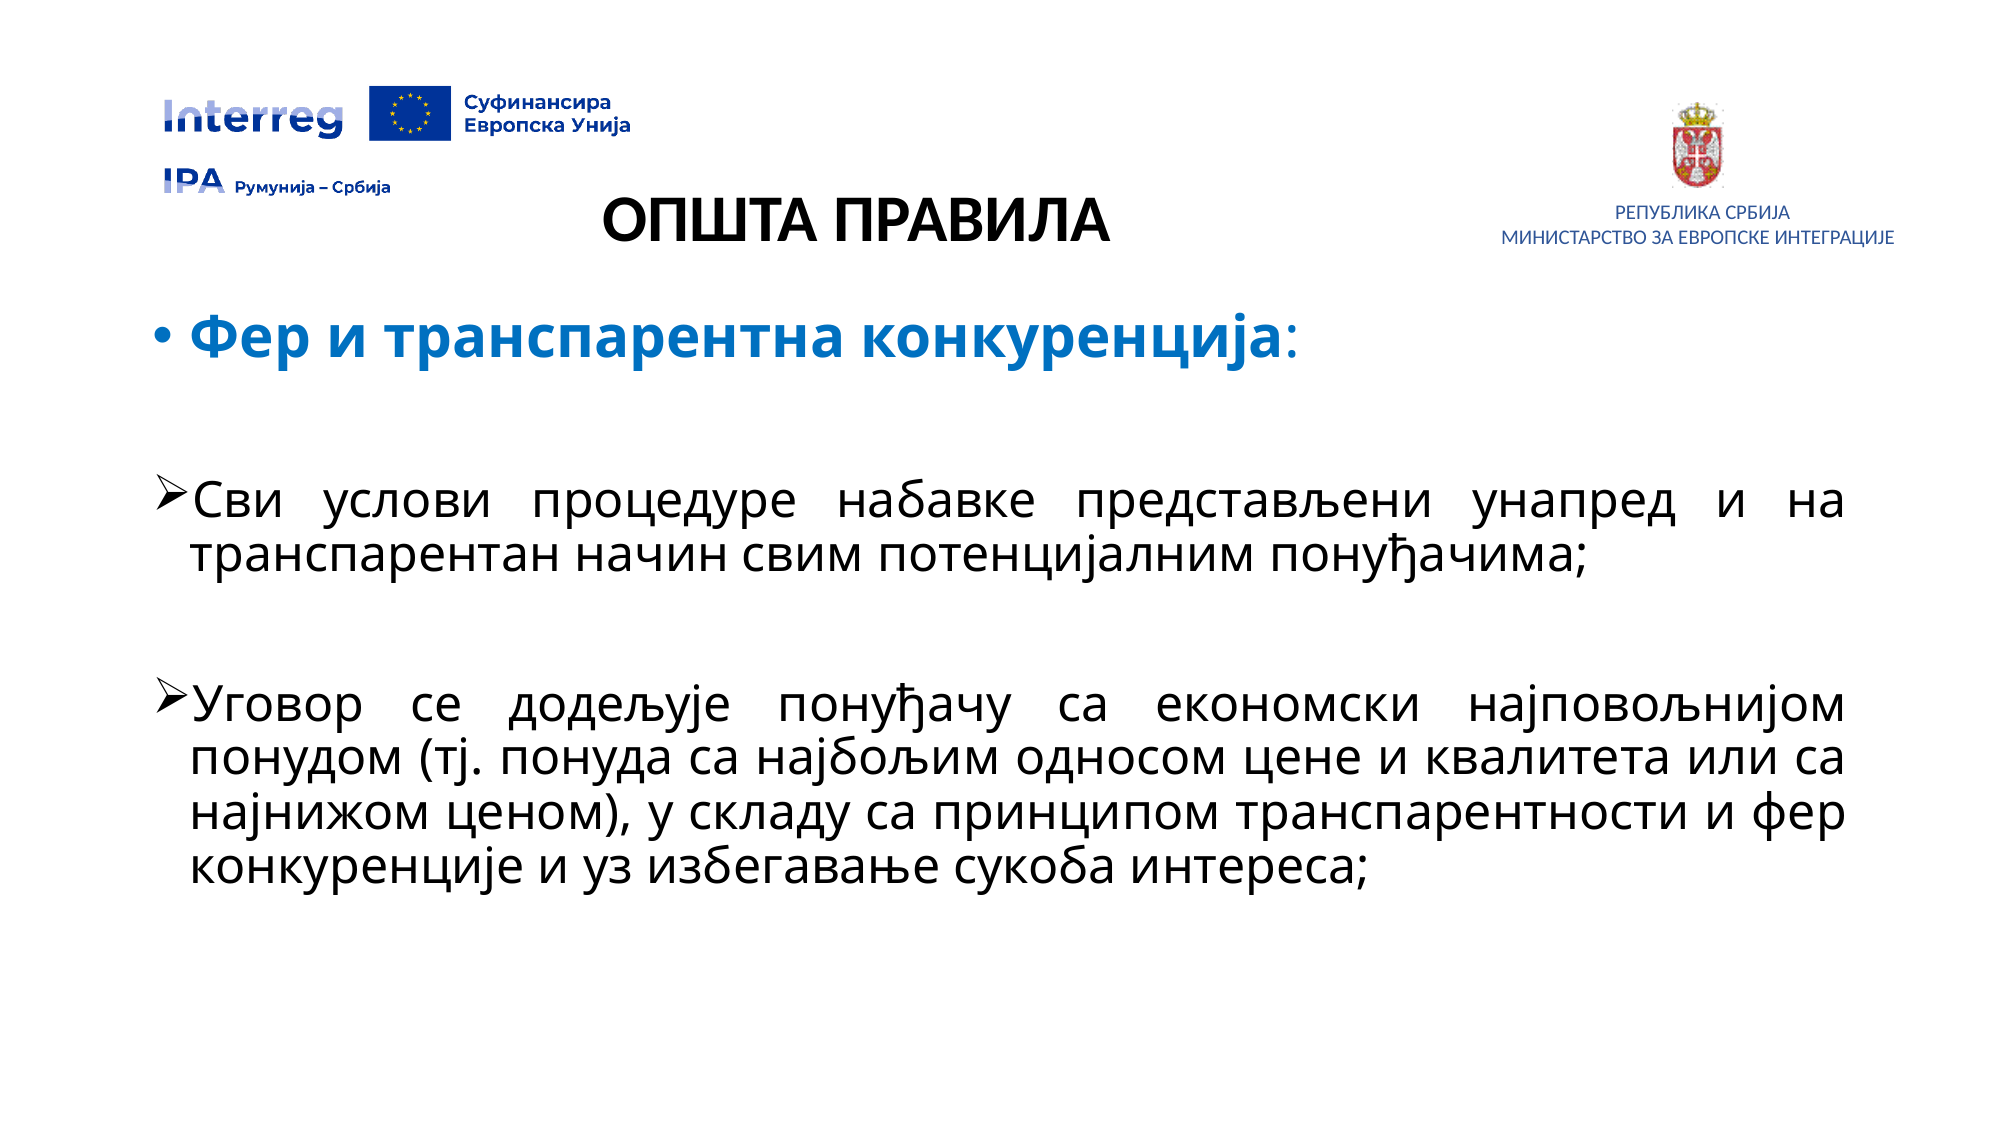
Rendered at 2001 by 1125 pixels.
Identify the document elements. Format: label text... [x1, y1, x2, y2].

text_box РЕПУБЛИКА СРБИЈА МИНИСТАРСТВО ЗА ЕВРОПСКЕ ИНТЕГРАЦИЈЕ [1486, 191, 1910, 257]
list Фер и транспарентна конкуренција: Сви услови процедуре набавке представљени унапред и на транспарентан начин свим потенцијалним понуђачима; Уговор се додељује понуђачу са економски најповољнијом понудом (тј. понуда са најбољим односом цене и квалитета или са најнижом ценом), у складу са принципом транспарентности и фер конкуренције и уз избегавање сукоба интереса; [137, 299, 1863, 1014]
picture [1672, 102, 1724, 188]
text_box ОПШТА ПРАВИЛА [587, 163, 1863, 276]
picture [137, 59, 669, 220]
